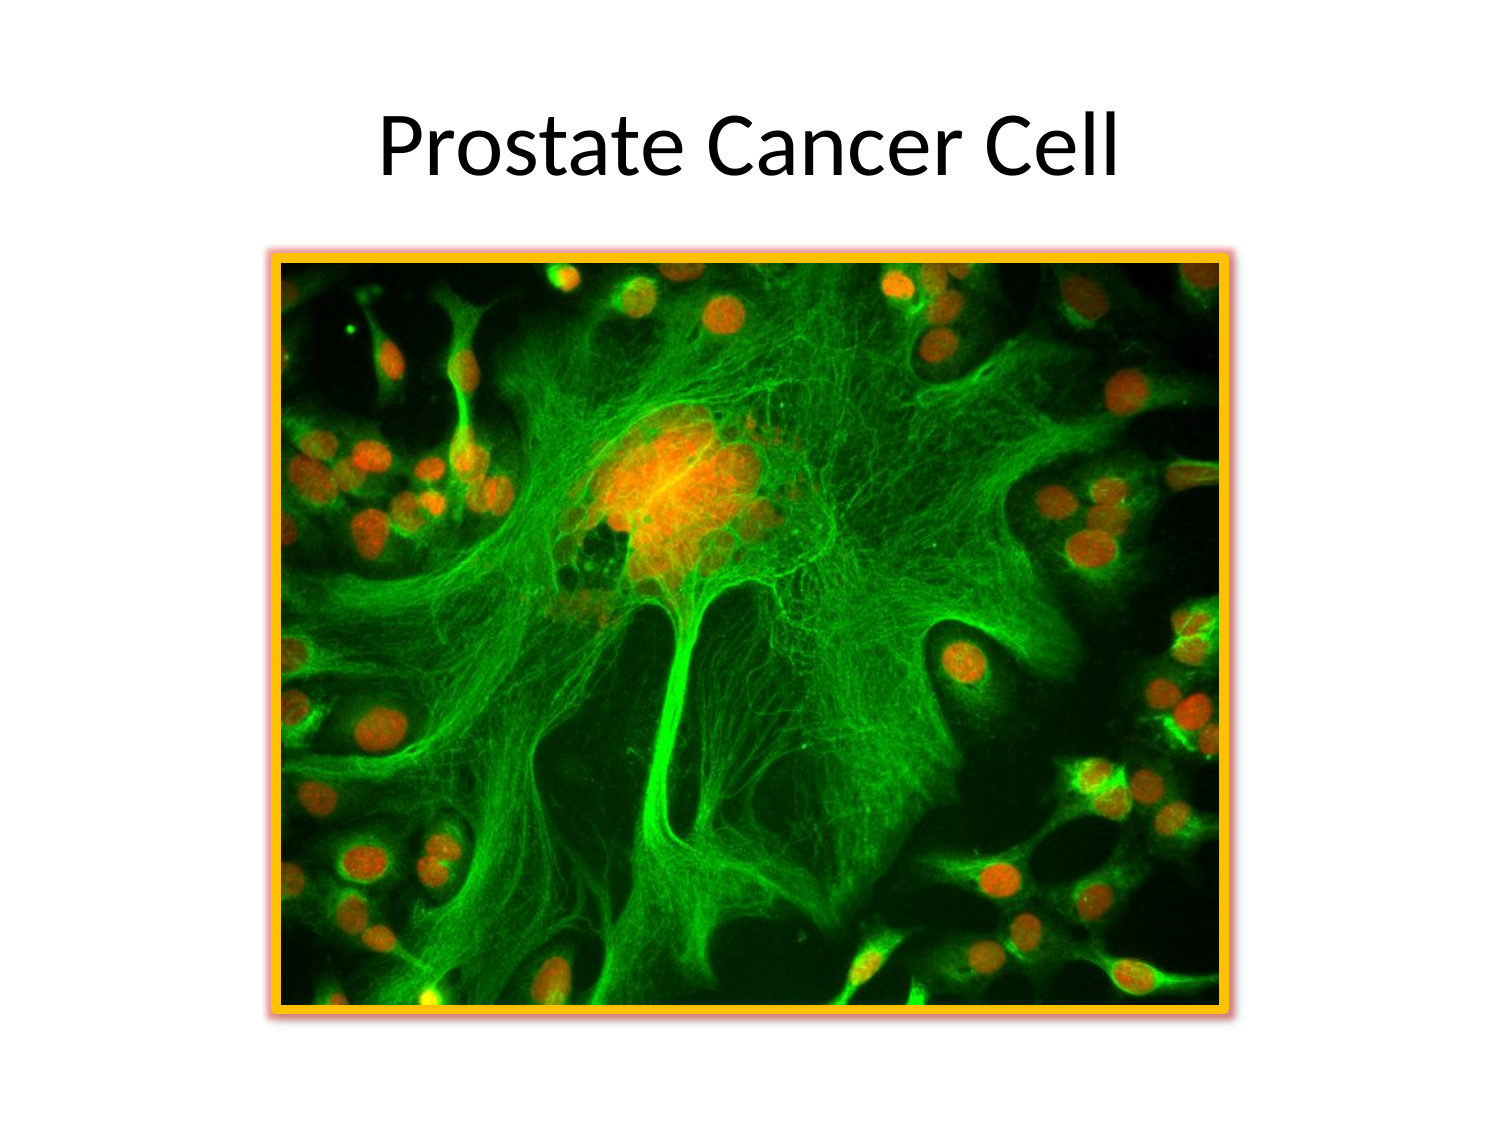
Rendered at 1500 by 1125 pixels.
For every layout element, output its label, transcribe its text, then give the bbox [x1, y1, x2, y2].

title Prostate Cancer Cell [75, 45, 1425, 233]
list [280, 262, 1220, 1006]
